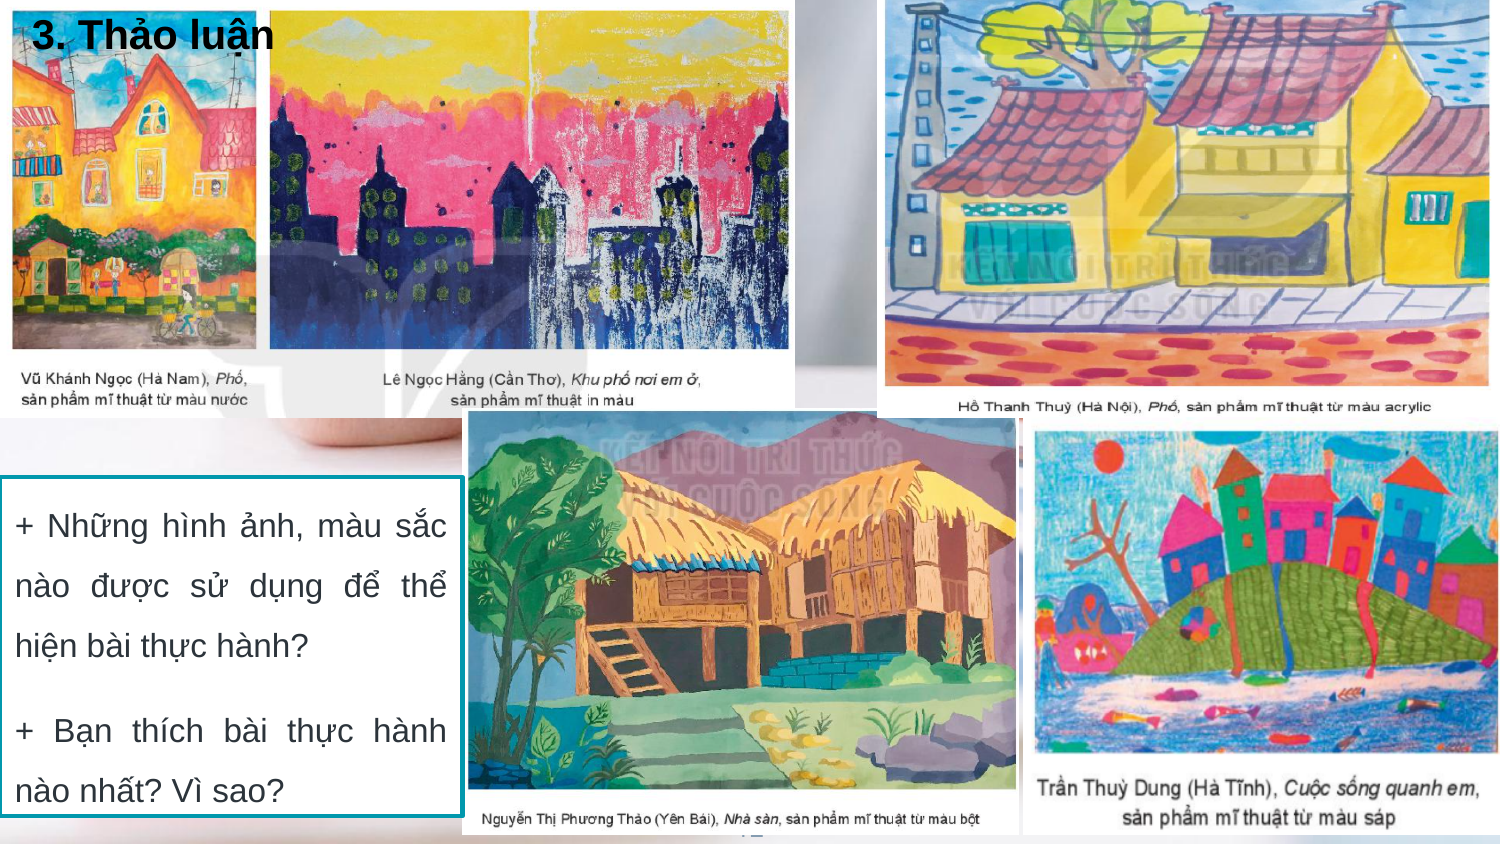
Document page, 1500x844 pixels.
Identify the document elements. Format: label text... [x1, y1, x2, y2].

text_box + Những hình ảnh, màu sắc nào được sử dụng để thể hiện bài thực hành? + Bạn thích bài thực hành nào nhất? Vì sao? [0, 475, 457, 818]
picture [0, 0, 1500, 844]
